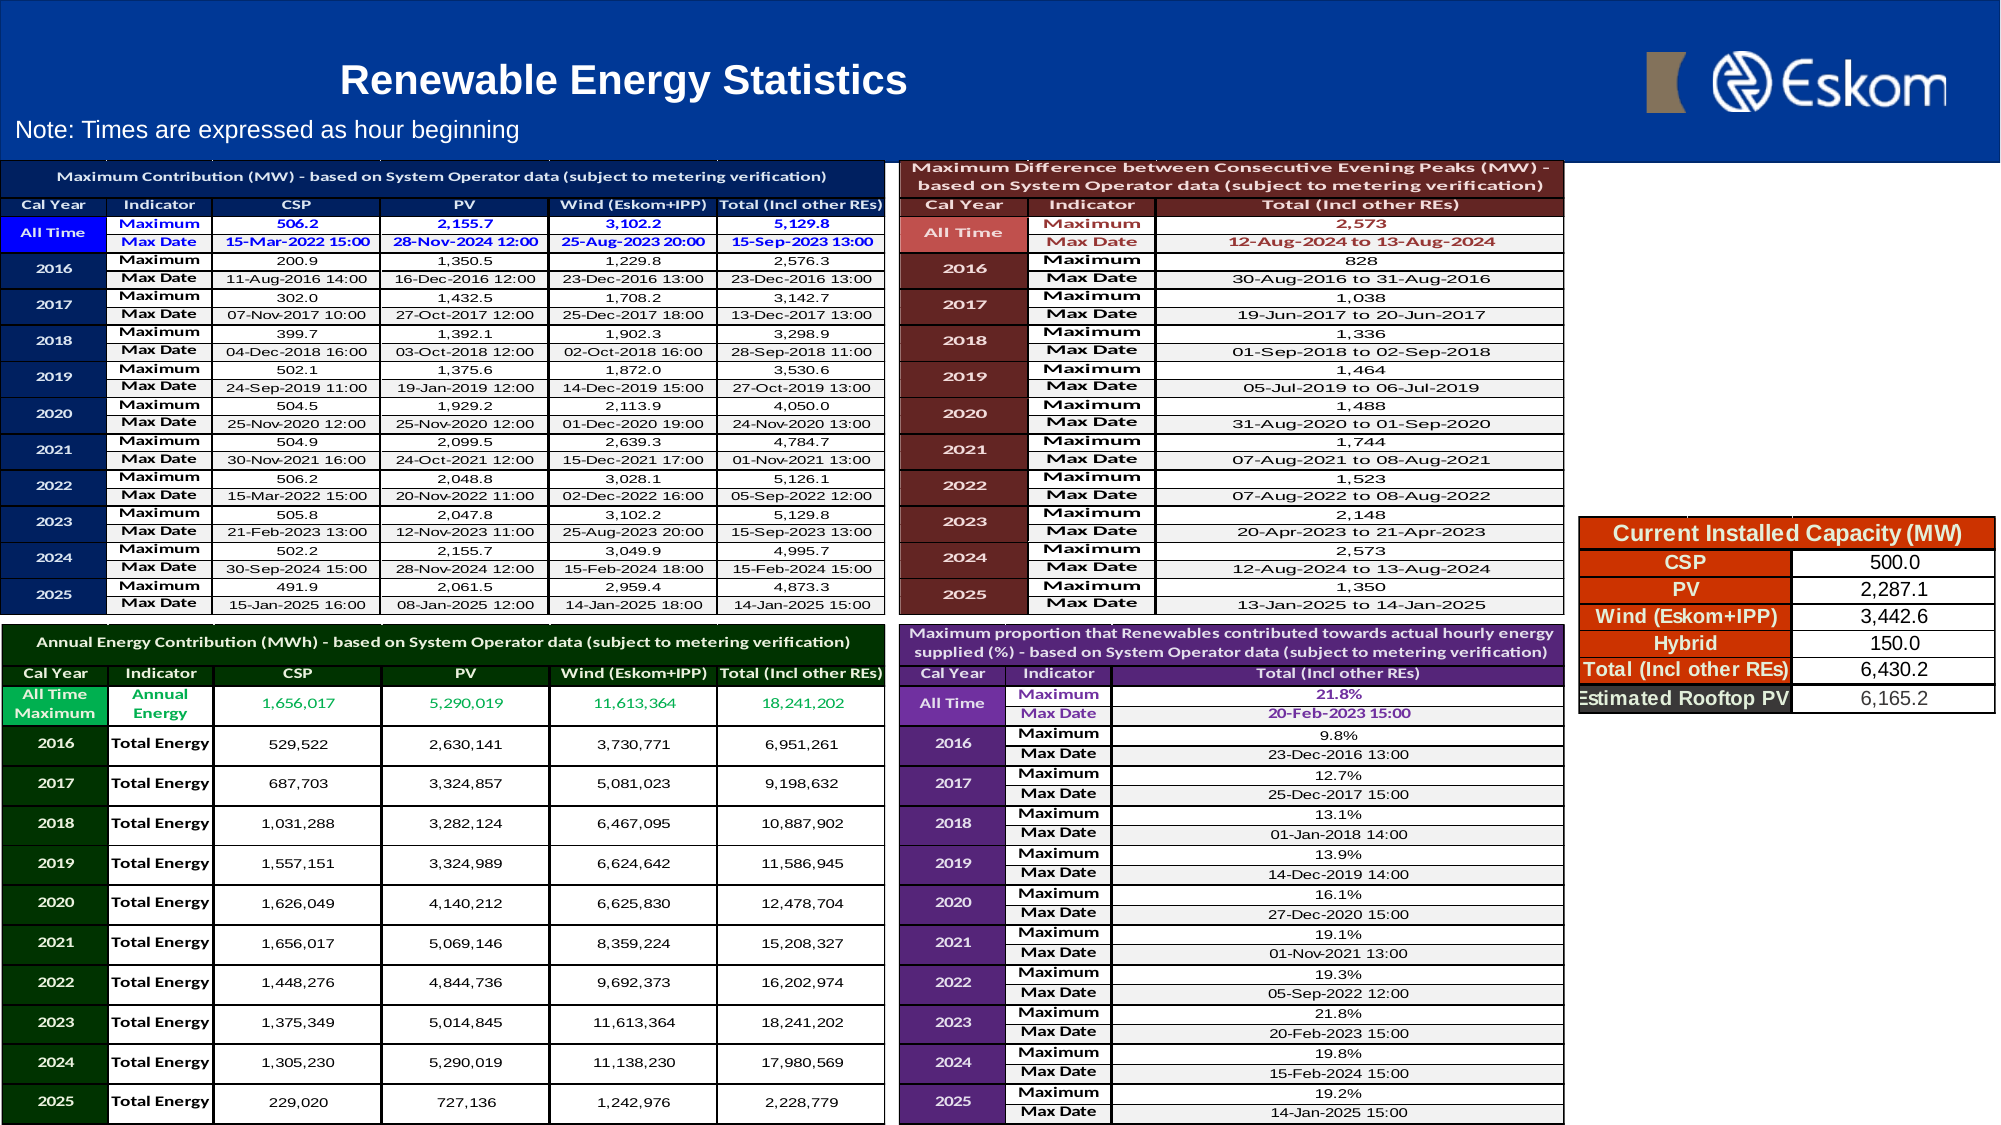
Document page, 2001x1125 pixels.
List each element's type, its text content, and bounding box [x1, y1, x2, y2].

text_box Renewable Energy Statistics [325, 27, 1296, 137]
picture [1578, 516, 1998, 715]
picture [1, 624, 887, 1125]
picture [0, 160, 887, 616]
list Note: Times are expressed as hour beginning [0, 109, 538, 160]
picture [898, 624, 1566, 1125]
picture [898, 160, 1566, 616]
